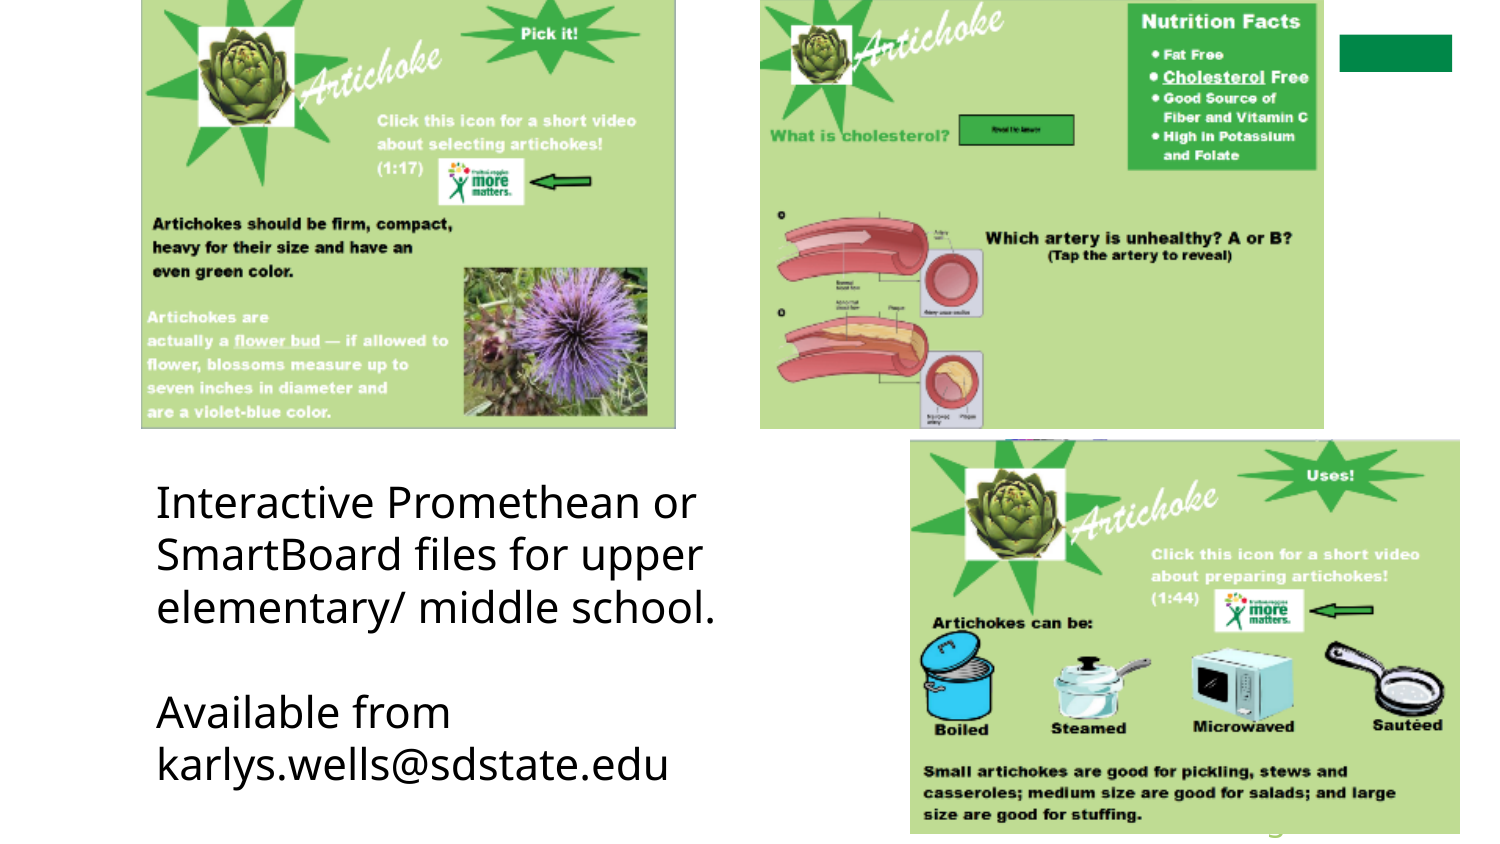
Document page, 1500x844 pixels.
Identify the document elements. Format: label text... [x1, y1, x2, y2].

text_box Interactive Promethean or SmartBoard files for upper elementary/ middle school. Available from karlys.wells@sdstate.edu [141, 467, 786, 797]
picture [140, 0, 677, 429]
picture [760, 0, 1324, 429]
picture [910, 438, 1460, 834]
